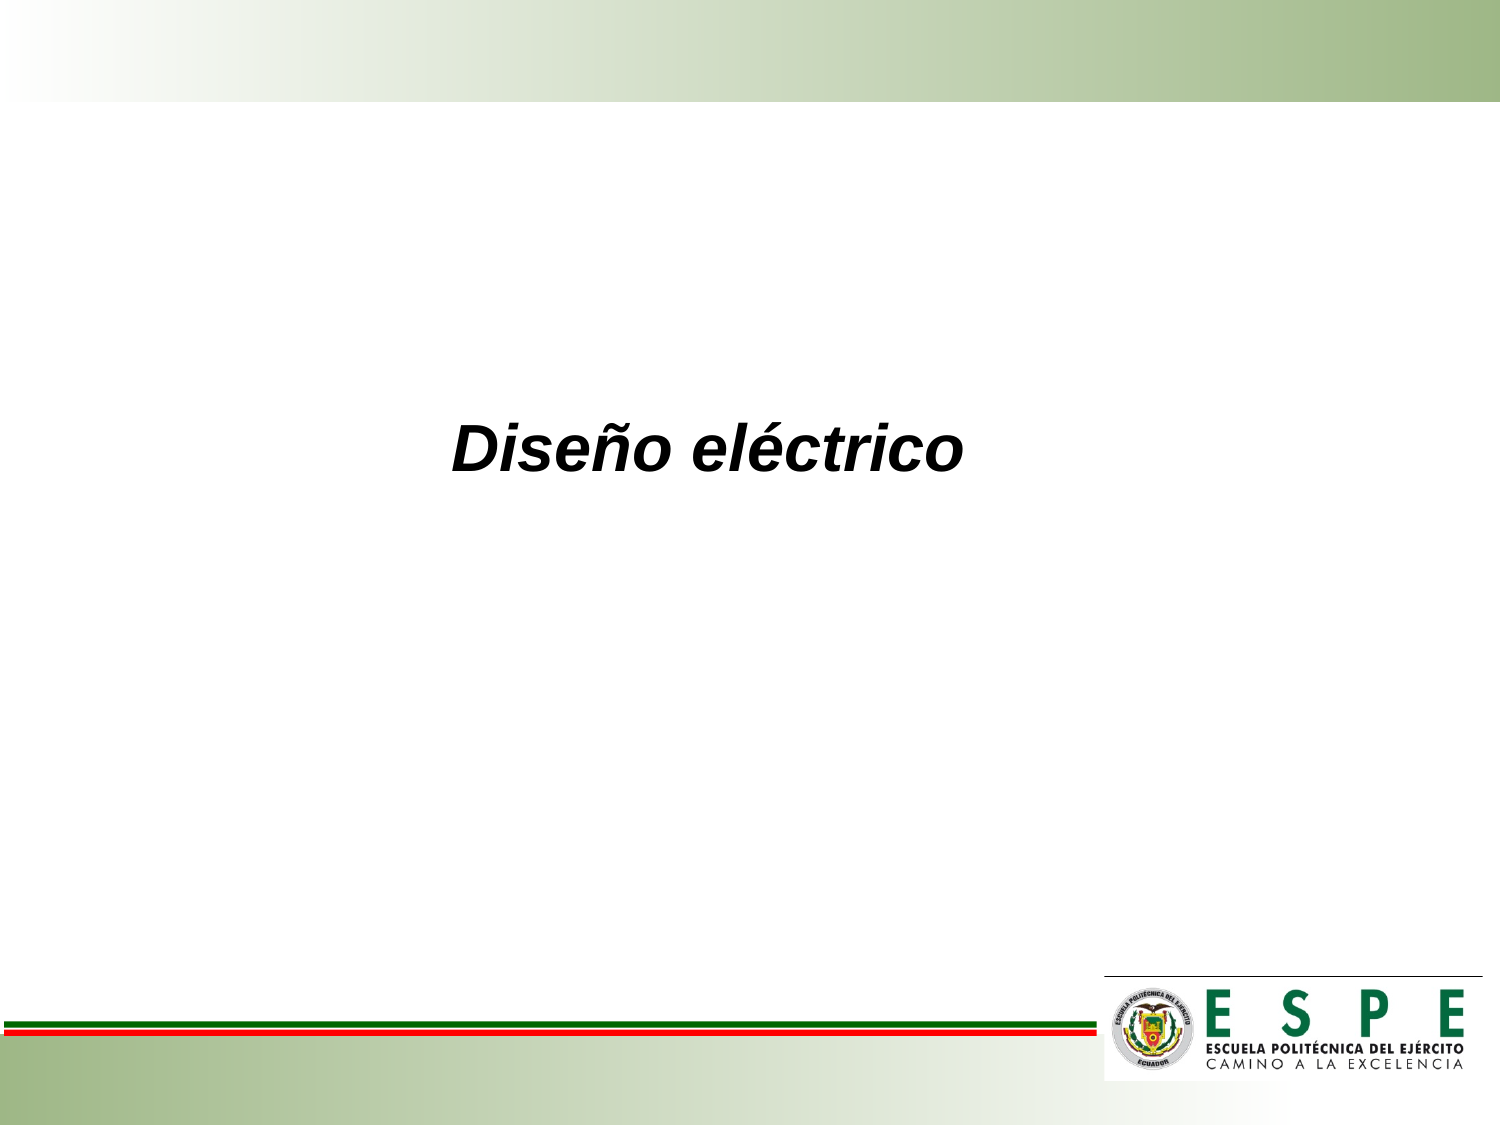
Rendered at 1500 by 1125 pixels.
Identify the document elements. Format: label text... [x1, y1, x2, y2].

picture [1104, 976, 1483, 1081]
text_box Diseño eléctrico [0, 397, 1471, 525]
